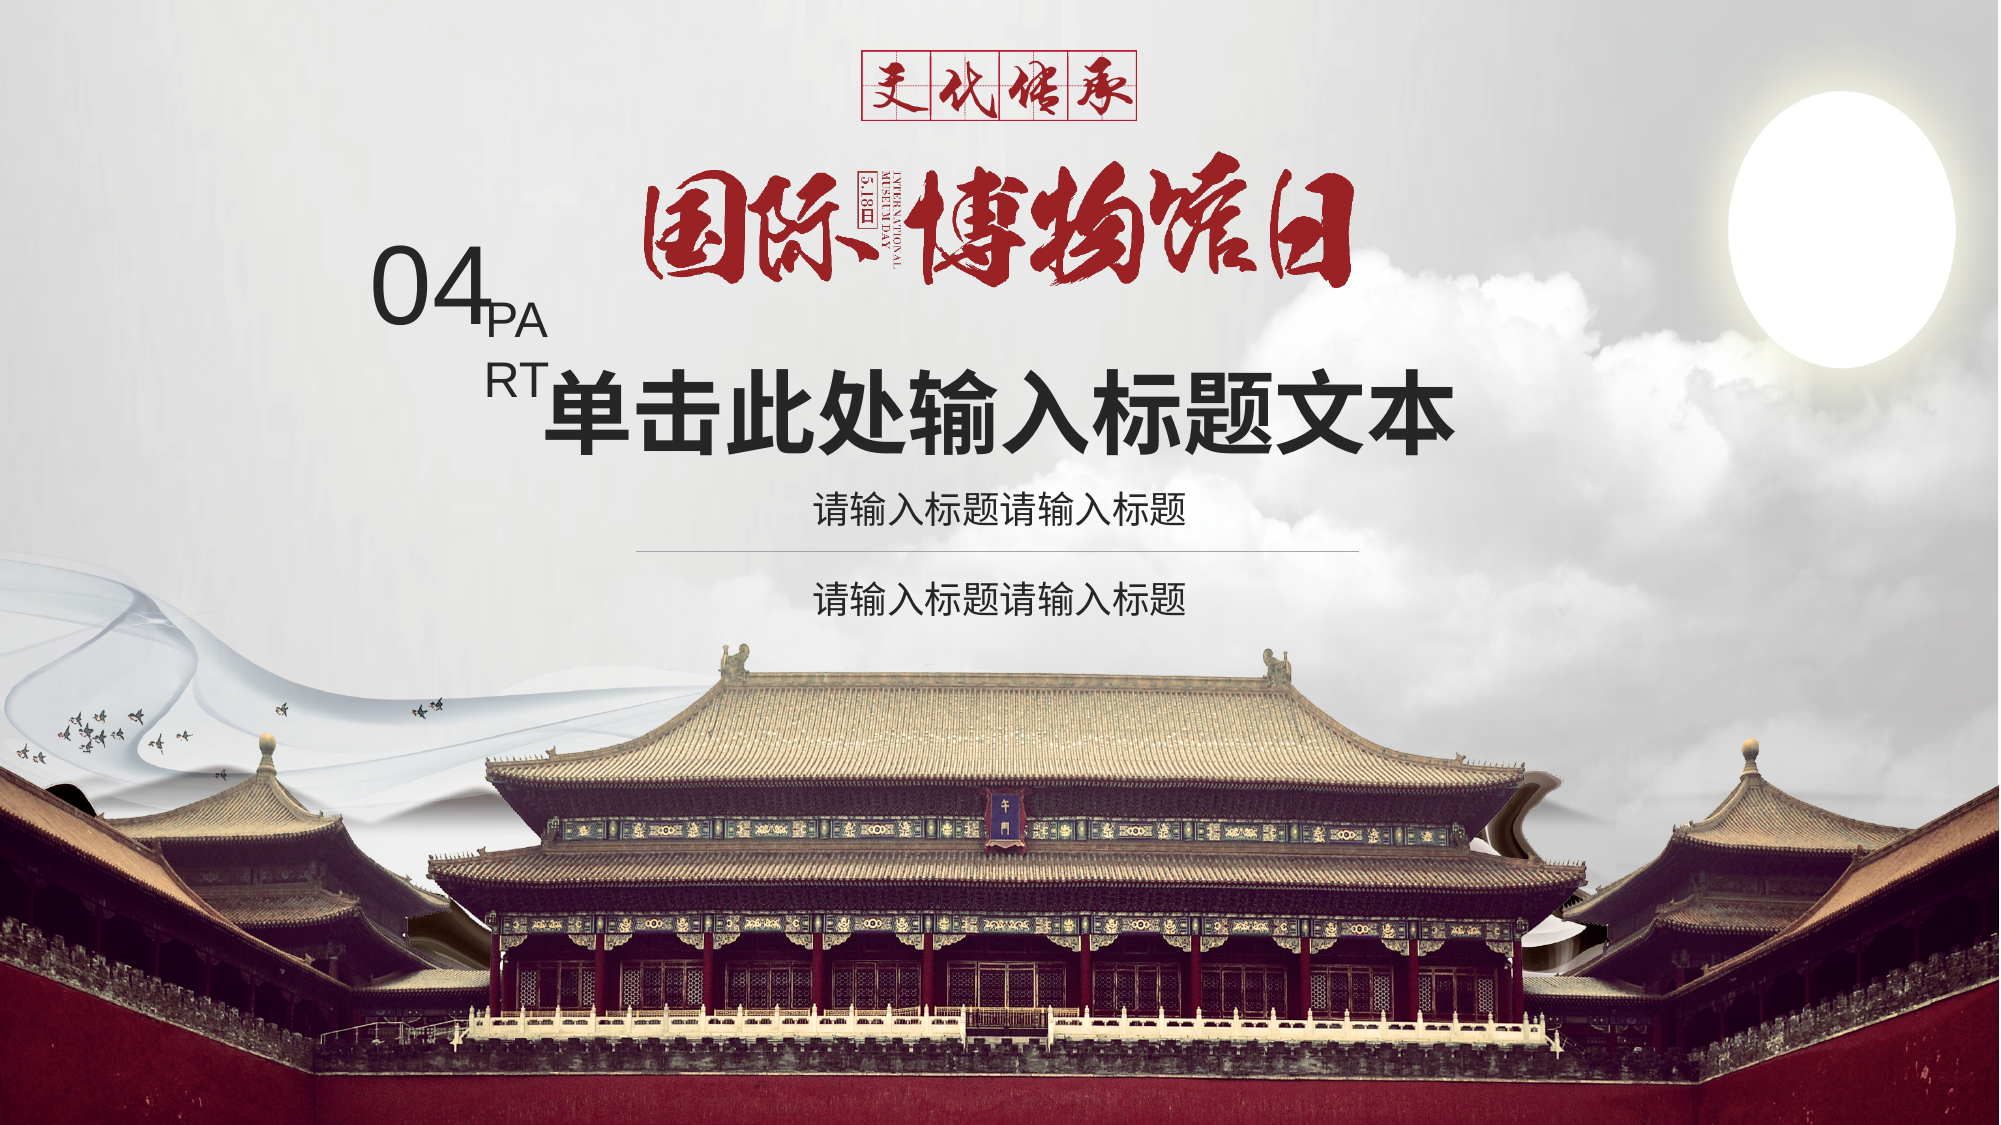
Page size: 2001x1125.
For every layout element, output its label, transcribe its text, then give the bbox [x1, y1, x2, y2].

text_box PART [466, 279, 567, 415]
text_box 请输入标题请输入标题 [600, 479, 1400, 539]
picture [0, 0, 1999, 1125]
text_box 单击此处输入标题文本 [495, 348, 1505, 473]
text_box 04 [348, 204, 517, 354]
text_box 请输入标题请输入标题 [600, 568, 1400, 629]
